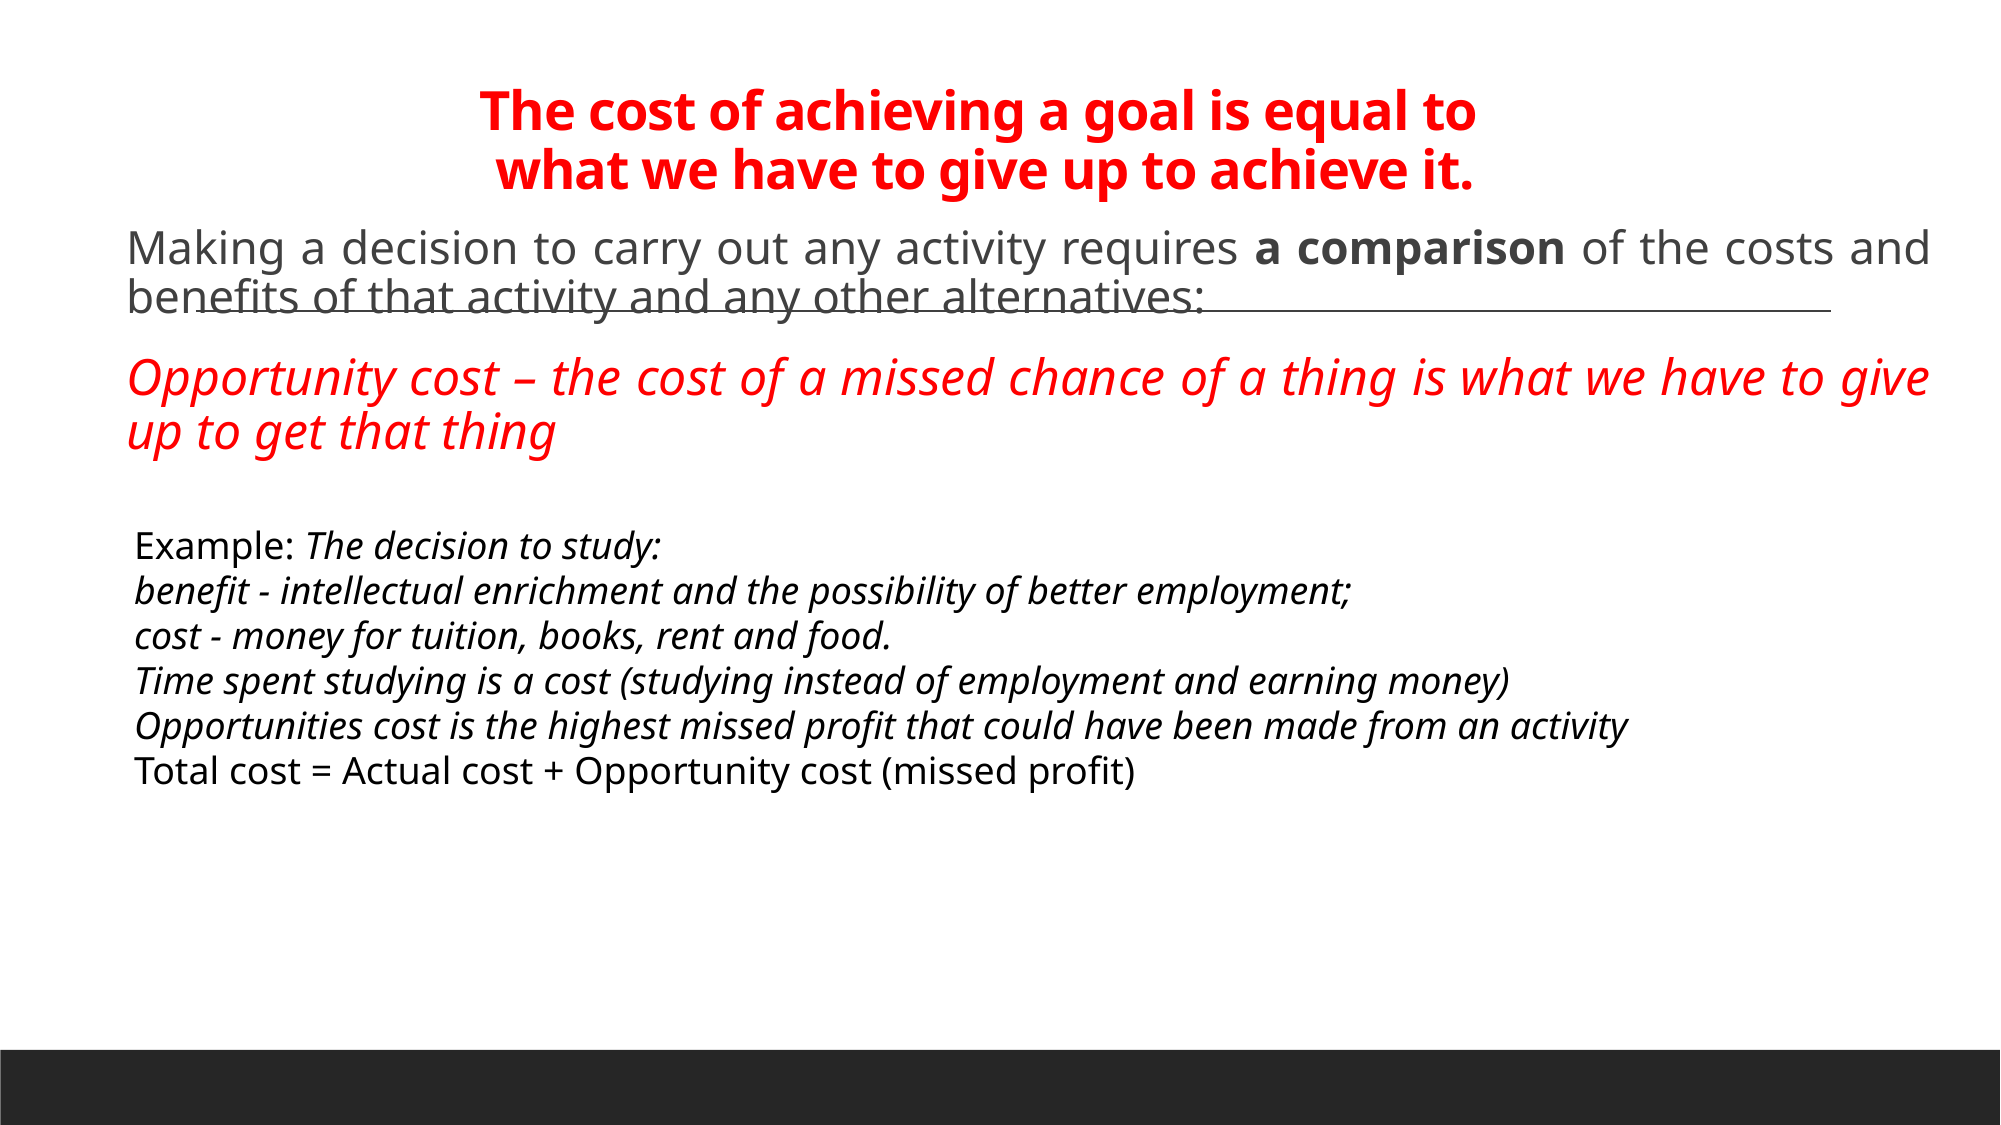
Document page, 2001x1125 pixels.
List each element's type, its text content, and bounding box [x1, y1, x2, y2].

title The cost of achieving a goal is equal to what we have to give up to achieve it. [68, 53, 1902, 209]
text_box Example: The decision to study: benefit - intellectual enrichment and the possibility of better employment; cost - money for tuition, books, rent and food. Time spent studying is a cost (studying instead of employment and earning money) Opportunities cost is the highest missed profit that could have been made from an activity Total cost = Actual cost + Opportunity cost (missed profit) [119, 514, 1945, 800]
list Making a decision to carry out any activity requires a comparison of the costs and benefits of that activity and any other alternatives: Opportunity cost – the cost of a missed chance of a thing is what we have to give up to get that thing [38, 217, 1932, 522]
